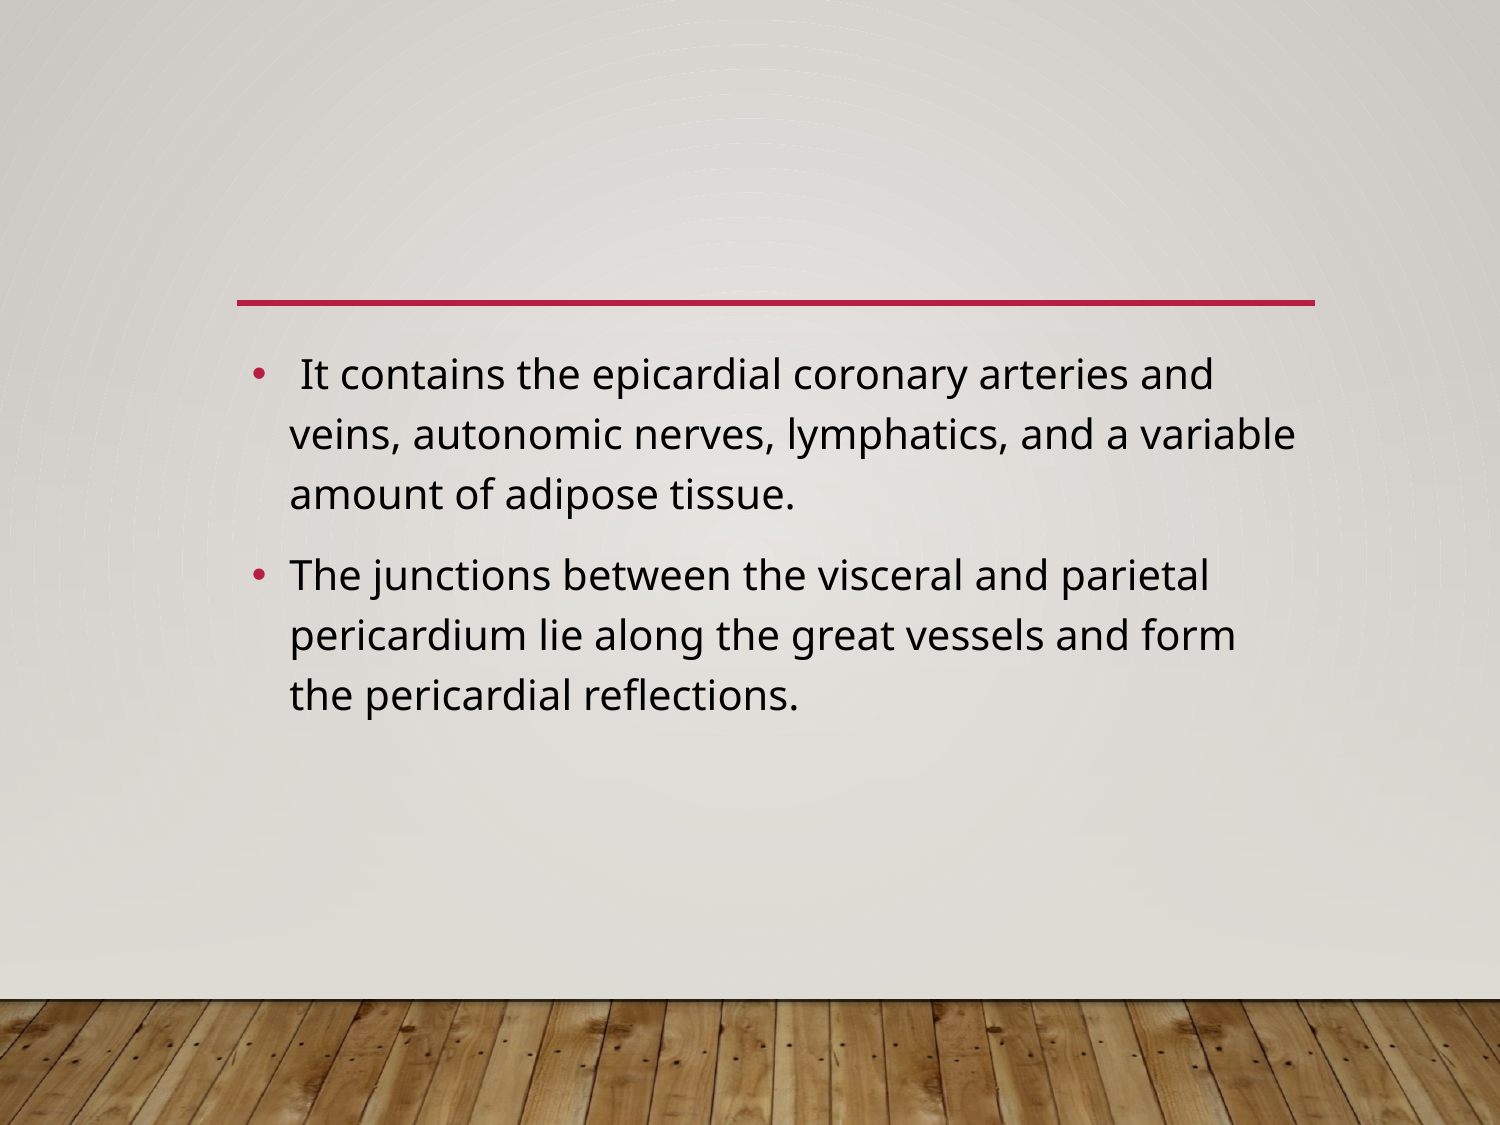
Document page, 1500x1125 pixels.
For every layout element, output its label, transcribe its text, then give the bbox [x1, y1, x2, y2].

picture [0, 999, 1500, 1125]
list It contains the epicardial coronary arteries and veins, autonomic nerves, lymphatics, and a variable amount of adipose tissue. The junctions between the visceral and parietal pericardium lie along the great vessels and form the pericardial reflections. [236, 330, 1315, 897]
